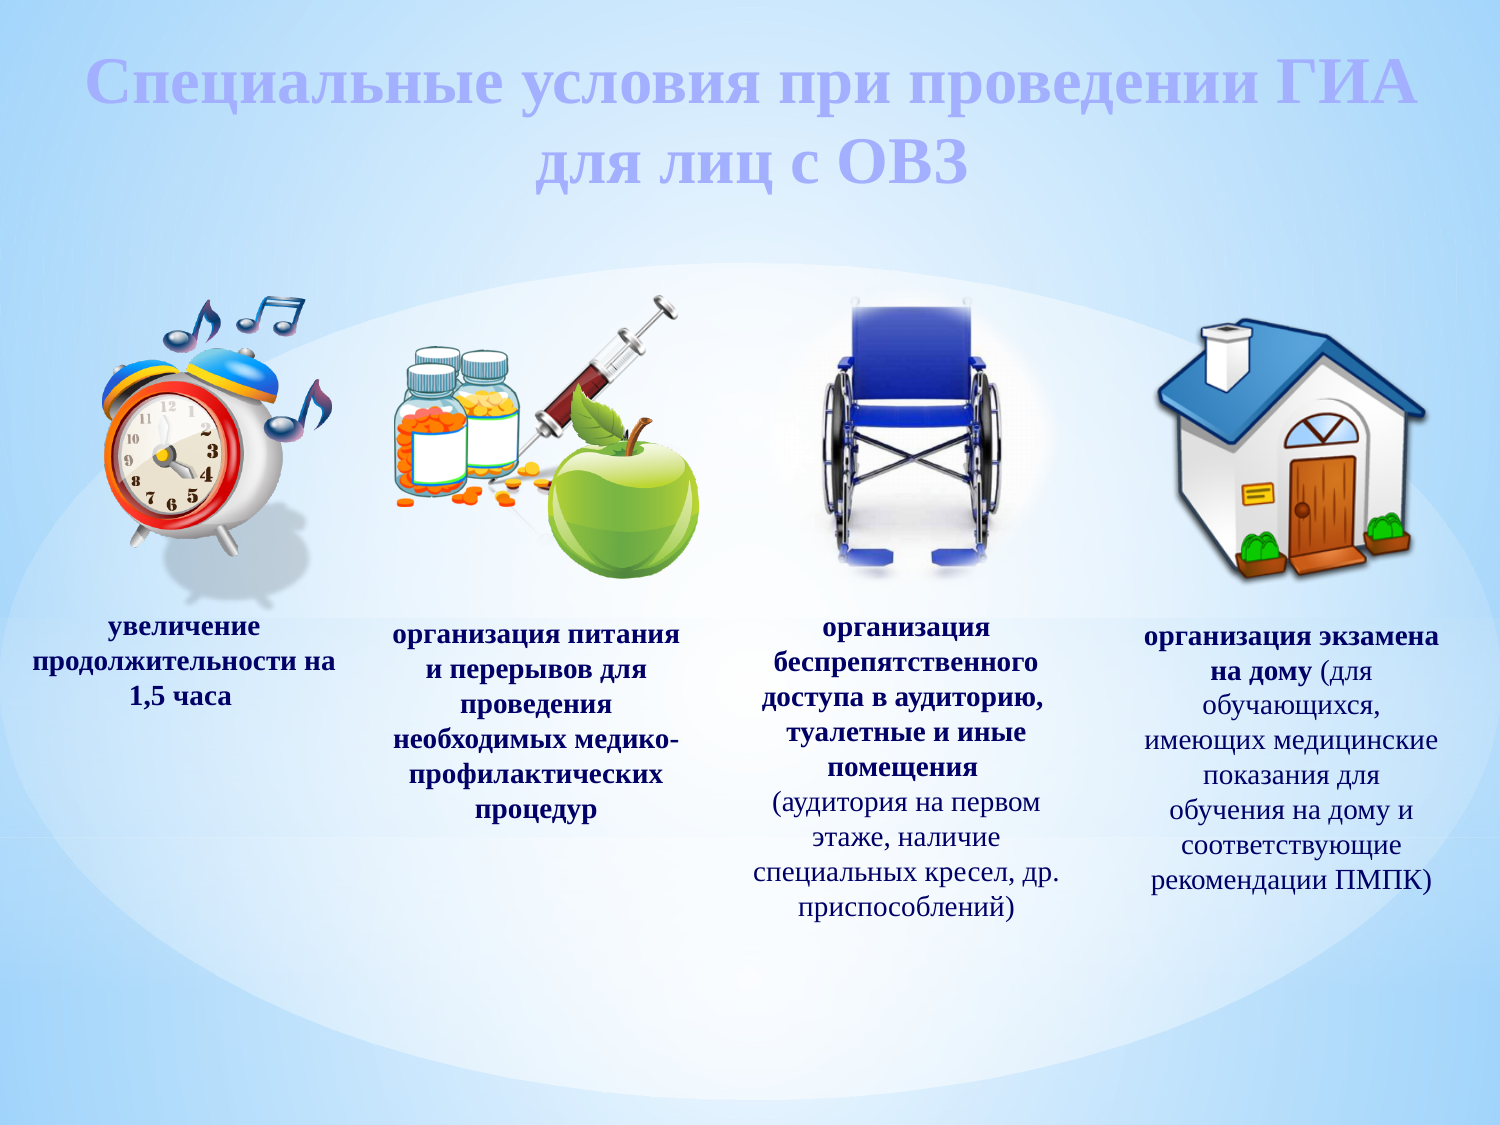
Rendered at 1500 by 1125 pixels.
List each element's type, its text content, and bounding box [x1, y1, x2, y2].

picture [1144, 305, 1439, 599]
text_box Специальные условия при проведении ГИА для лиц с ОВЗ [37, 29, 1467, 205]
picture [750, 277, 1071, 599]
picture [394, 255, 733, 585]
text_box организация питания и перерывов для проведения необходимых медико-профилактических процедур [372, 606, 700, 832]
picture [43, 290, 374, 621]
text_box организация беспрепятственного доступа в аудиторию, туалетные и иные помещения (аудитория на первом этаже, наличие специальных кресел, др. приспособлений) [729, 599, 1084, 930]
text_box увеличение продолжительности на 1,5 часа [14, 598, 354, 719]
text_box организация экзамена на дому (для обучающихся, имеющих медицинские показания для обучения на дому и соответствующие рекомендации ПМПК) [1127, 608, 1456, 903]
